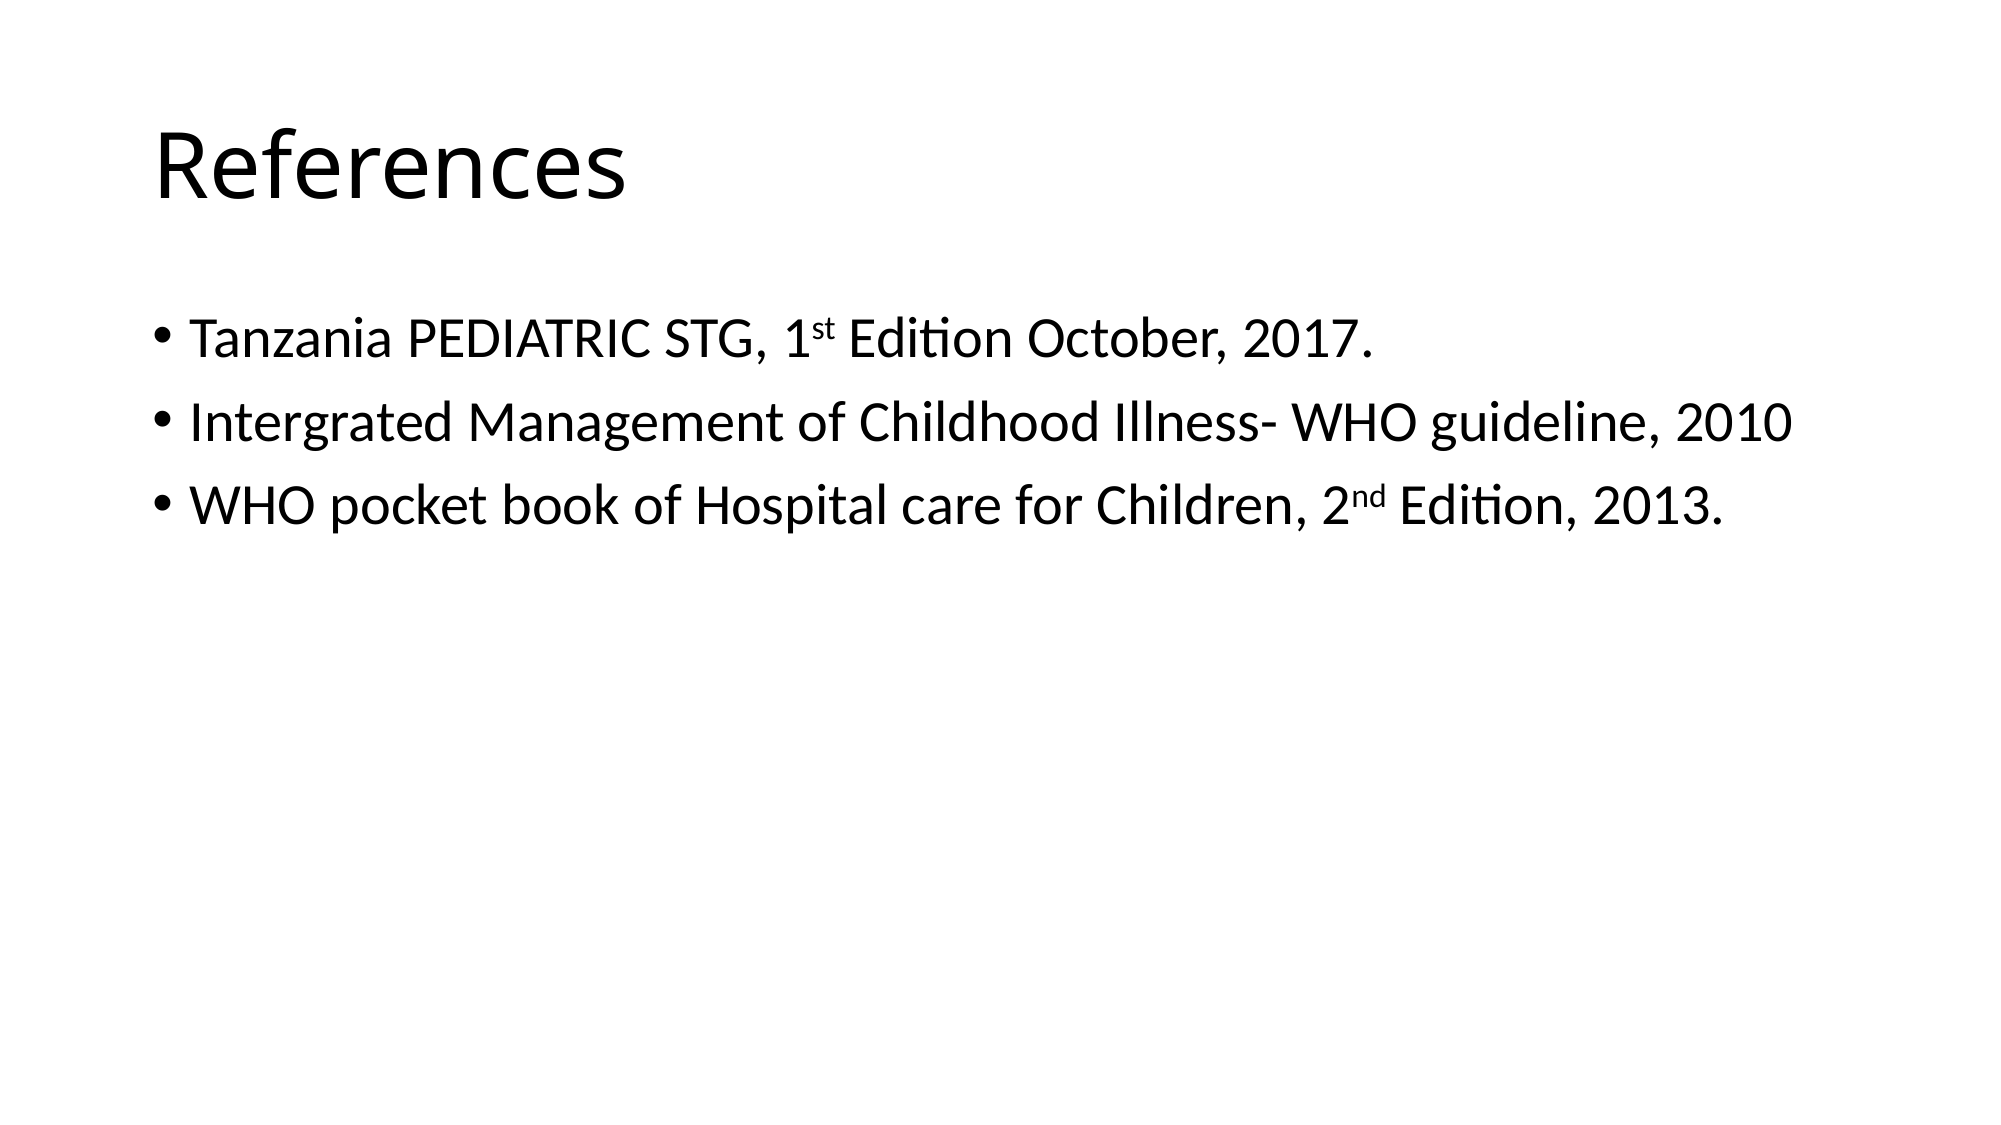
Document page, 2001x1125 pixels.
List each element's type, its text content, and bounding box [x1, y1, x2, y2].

title References [137, 59, 1863, 278]
list Tanzania PEDIATRIC STG, 1st Edition October, 2017. Intergrated Management of Childhood Illness- WHO guideline, 2010 WHO pocket book of Hospital care for Children, 2nd Edition, 2013. [137, 299, 1863, 1014]
